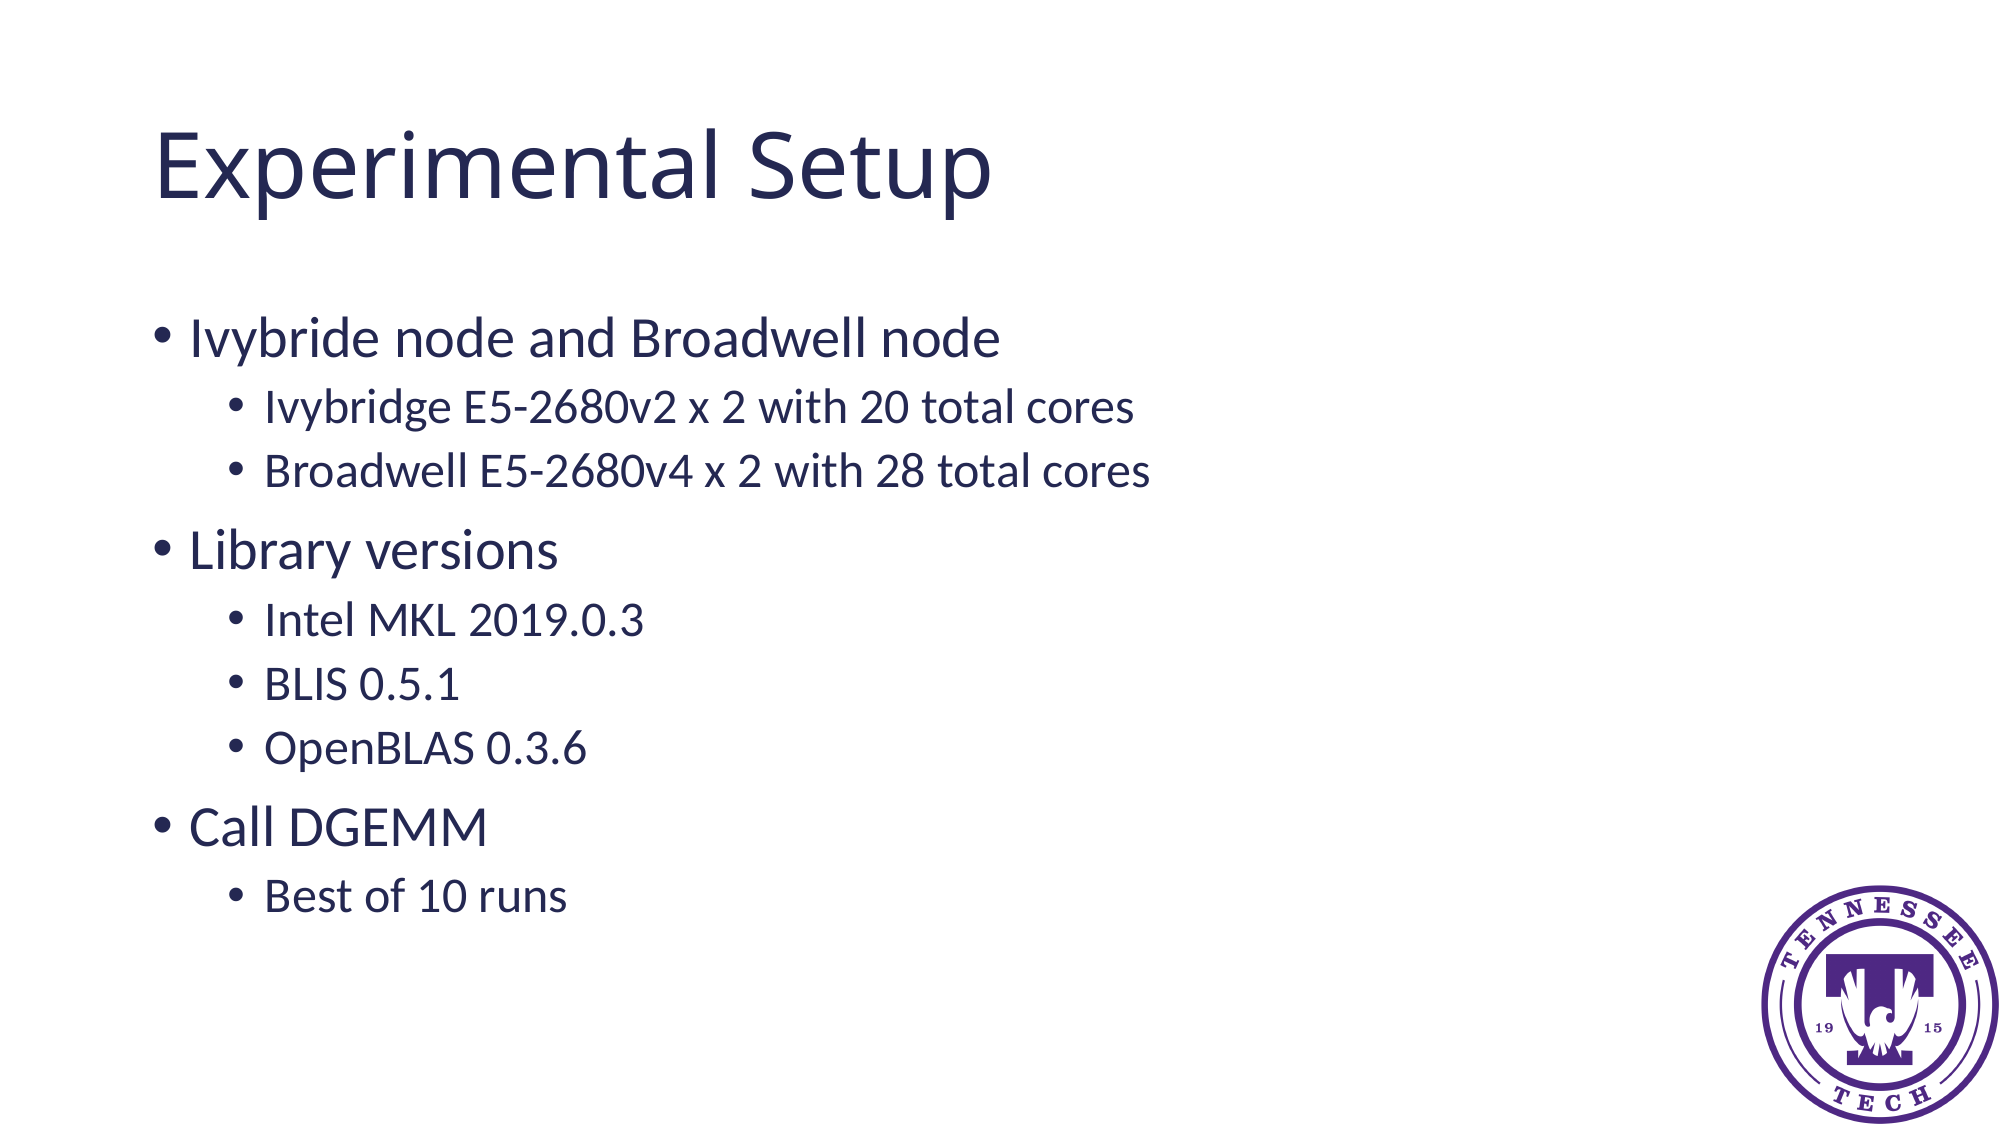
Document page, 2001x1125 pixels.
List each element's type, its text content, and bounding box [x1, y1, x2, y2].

list Ivybride node and Broadwell node Ivybridge E5-2680v2 x 2 with 20 total cores Broadwell E5-2680v4 x 2 with 28 total cores Library versions Intel MKL 2019.0.3 BLIS 0.5.1 OpenBLAS 0.3.6 Call DGEMM Best of 10 runs [137, 299, 1863, 1014]
picture [1759, 884, 2000, 1125]
title Experimental Setup [137, 59, 1863, 278]
